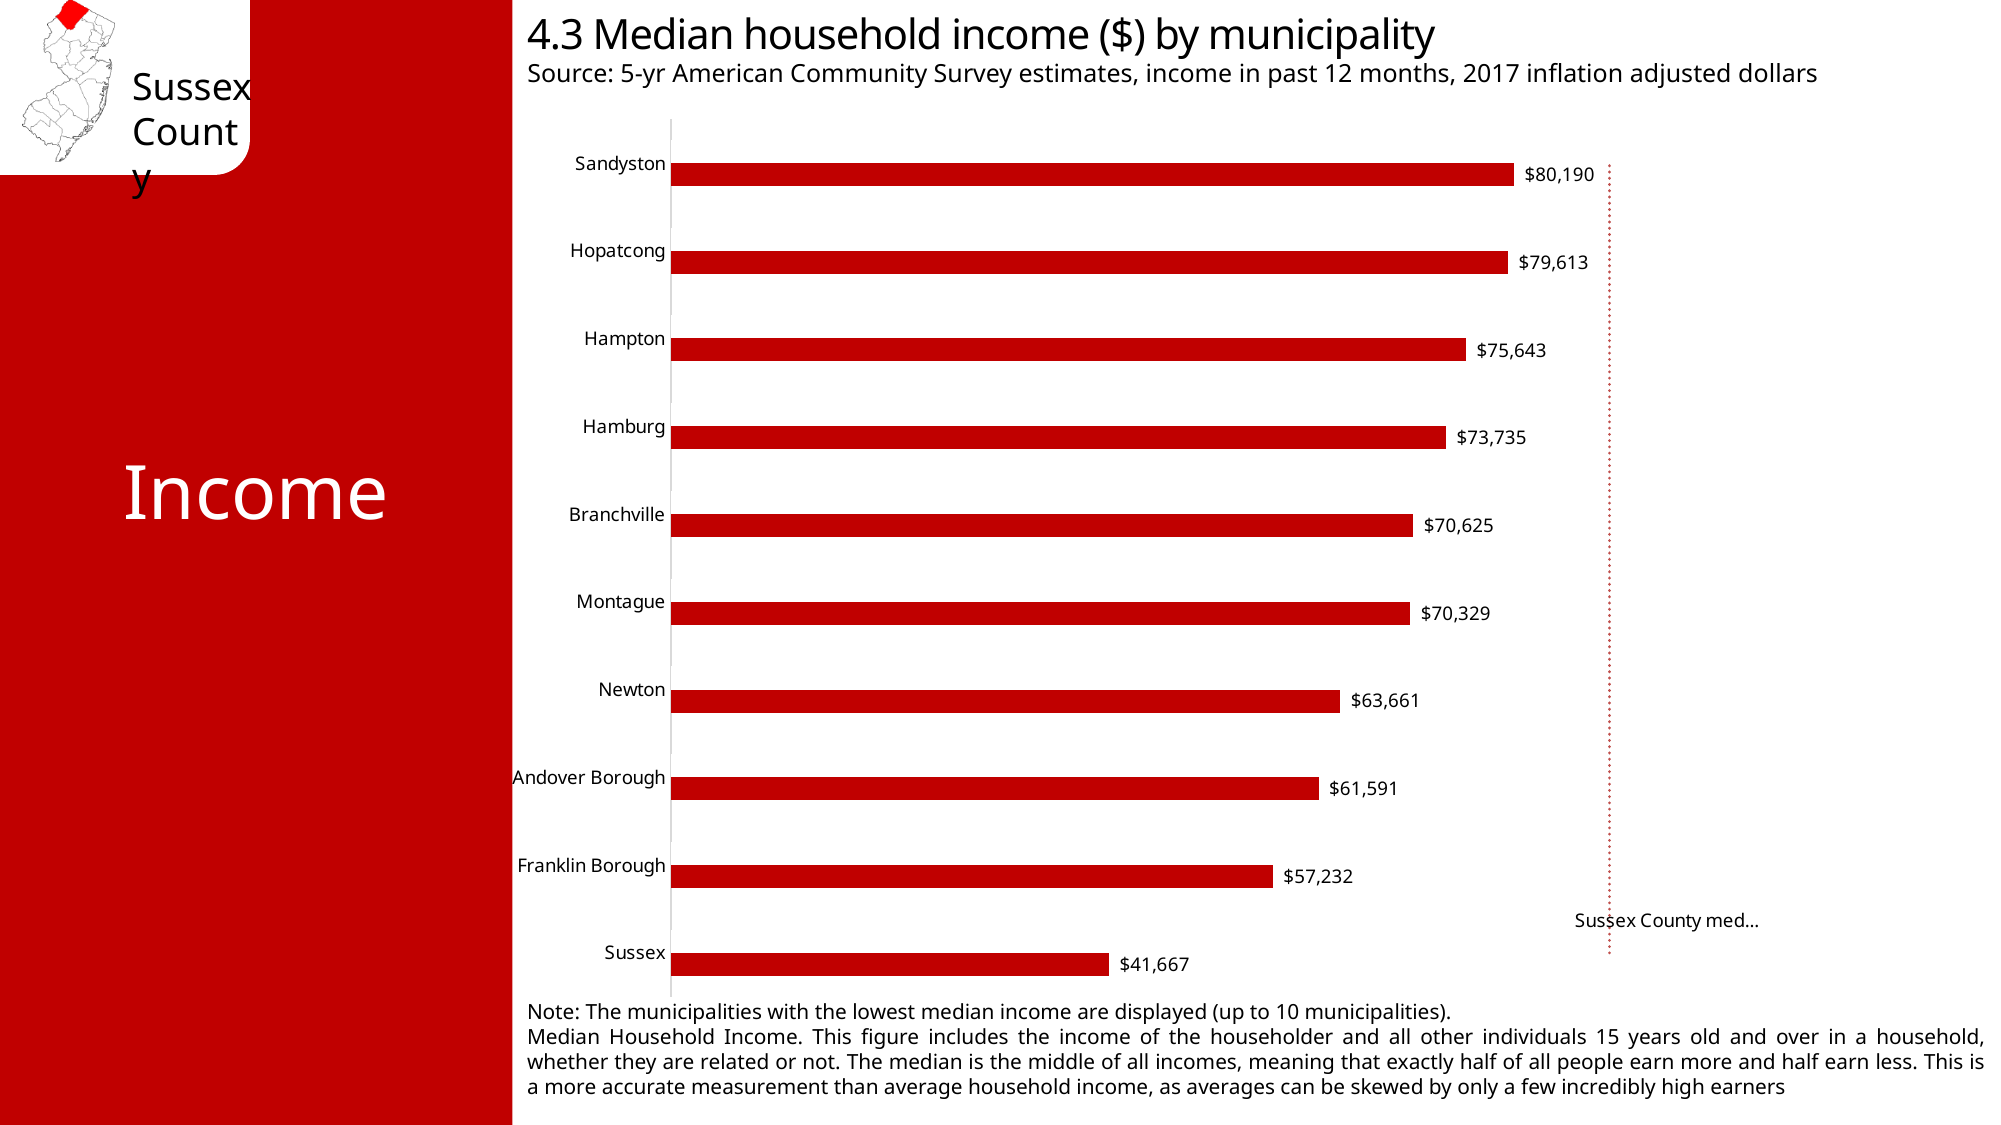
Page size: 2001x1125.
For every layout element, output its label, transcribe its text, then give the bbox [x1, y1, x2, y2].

chart [512, 95, 1992, 998]
text_box Income [0, 437, 507, 543]
text_box 4.3 Median household income ($) by municipality [512, 0, 1992, 65]
picture [22, 0, 115, 162]
text_box Note: The municipalities with the lowest median income are displayed (up to 10 municipalities). Median Household Income. This figure includes the income of the householder and all other individuals 15 years old and over in a household, whether they are related or not. The median is the middle of all incomes, meaning that exactly half of all people earn more and half earn less. This is a more accurate measurement than average household income, as averages can be skewed by only a few incredibly high earners [512, 997, 2000, 1125]
text_box Source: 5-yr American Community Survey estimates, income in past 12 months, 2017 inflation adjusted dollars [512, 50, 1891, 94]
